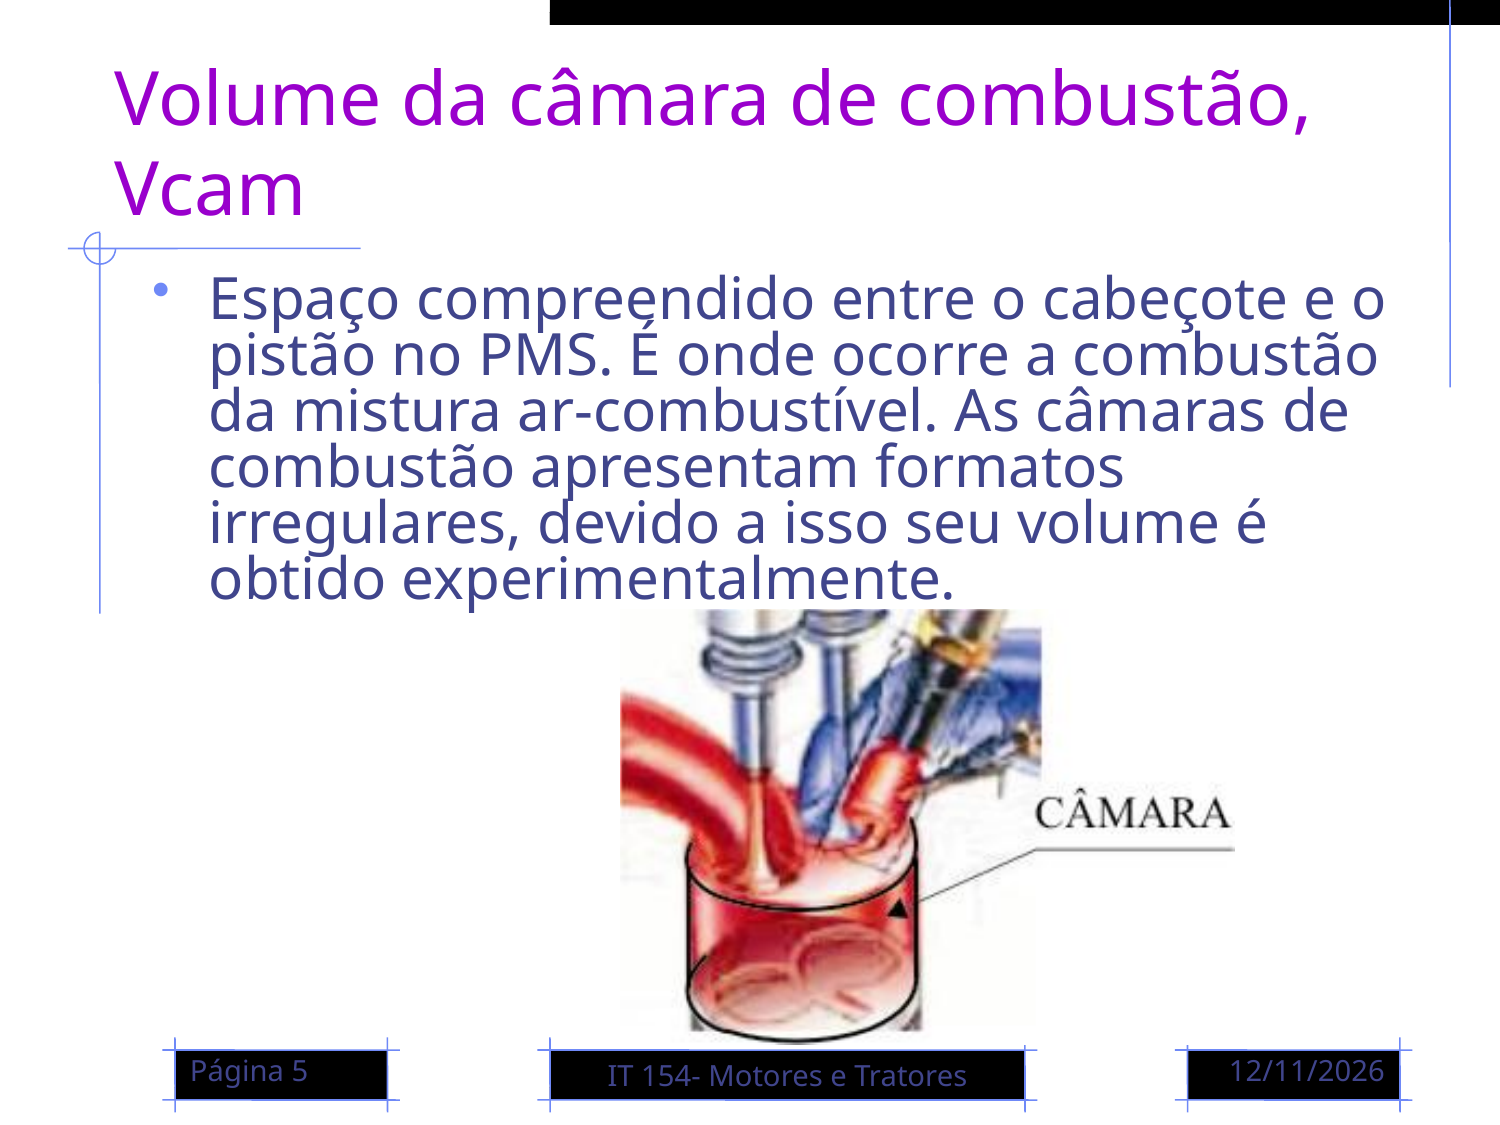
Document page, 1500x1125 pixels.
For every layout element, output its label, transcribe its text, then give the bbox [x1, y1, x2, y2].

picture [1451, 0, 1500, 25]
list Espaço compreendido entre o cabeçote e o pistão no PMS. É onde ocorre a combustão da mistura ar-combustível. As câmaras de combustão apresentam formatos irregulares, devido a isso seu volume é obtido experimentalmente. [137, 266, 1413, 660]
footer IT 154- Motores e Tratores [549, 1024, 1026, 1101]
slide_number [1087, 1024, 1401, 1101]
title Volume da câmara de combustão, Vcam [99, 49, 1500, 238]
picture [619, 609, 1235, 1046]
picture [549, 0, 1449, 25]
slide_number Página 5 [174, 1024, 488, 1101]
